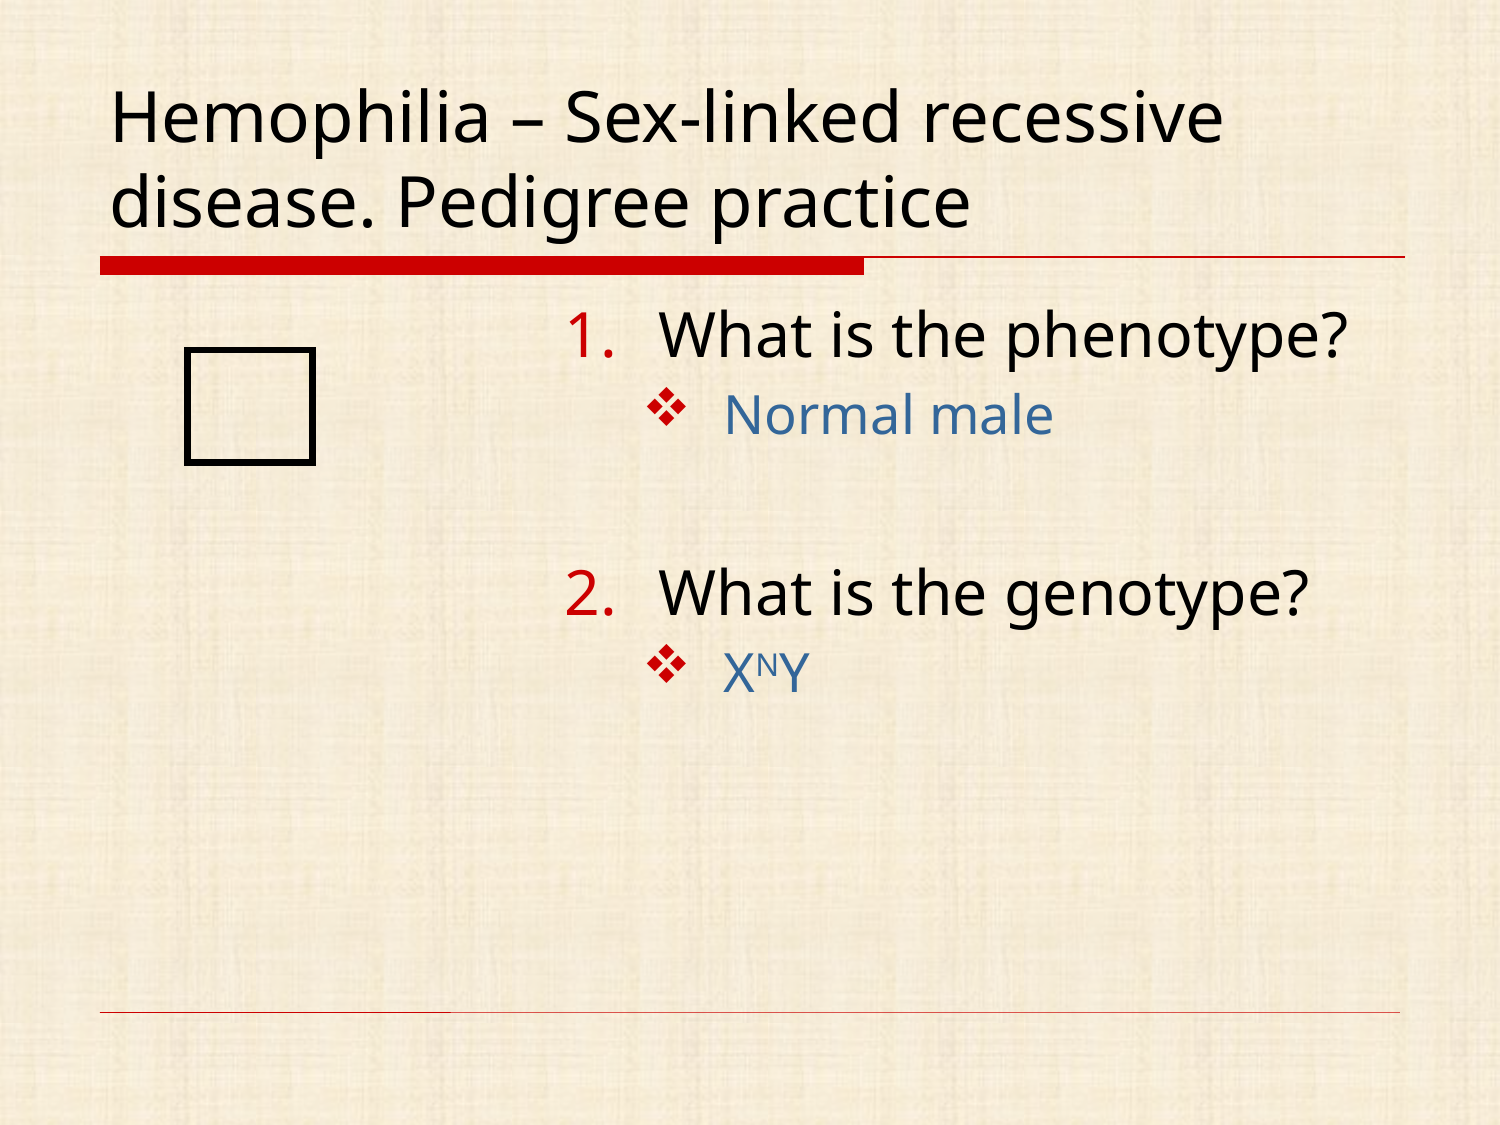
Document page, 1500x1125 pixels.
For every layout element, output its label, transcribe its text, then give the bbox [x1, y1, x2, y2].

text_box [187, 350, 313, 463]
title Hemophilia – Sex-linked recessive disease. Pedigree practice [93, 49, 1407, 250]
list What is the phenotype? Normal male What is the genotype? XNY [549, 287, 1451, 988]
